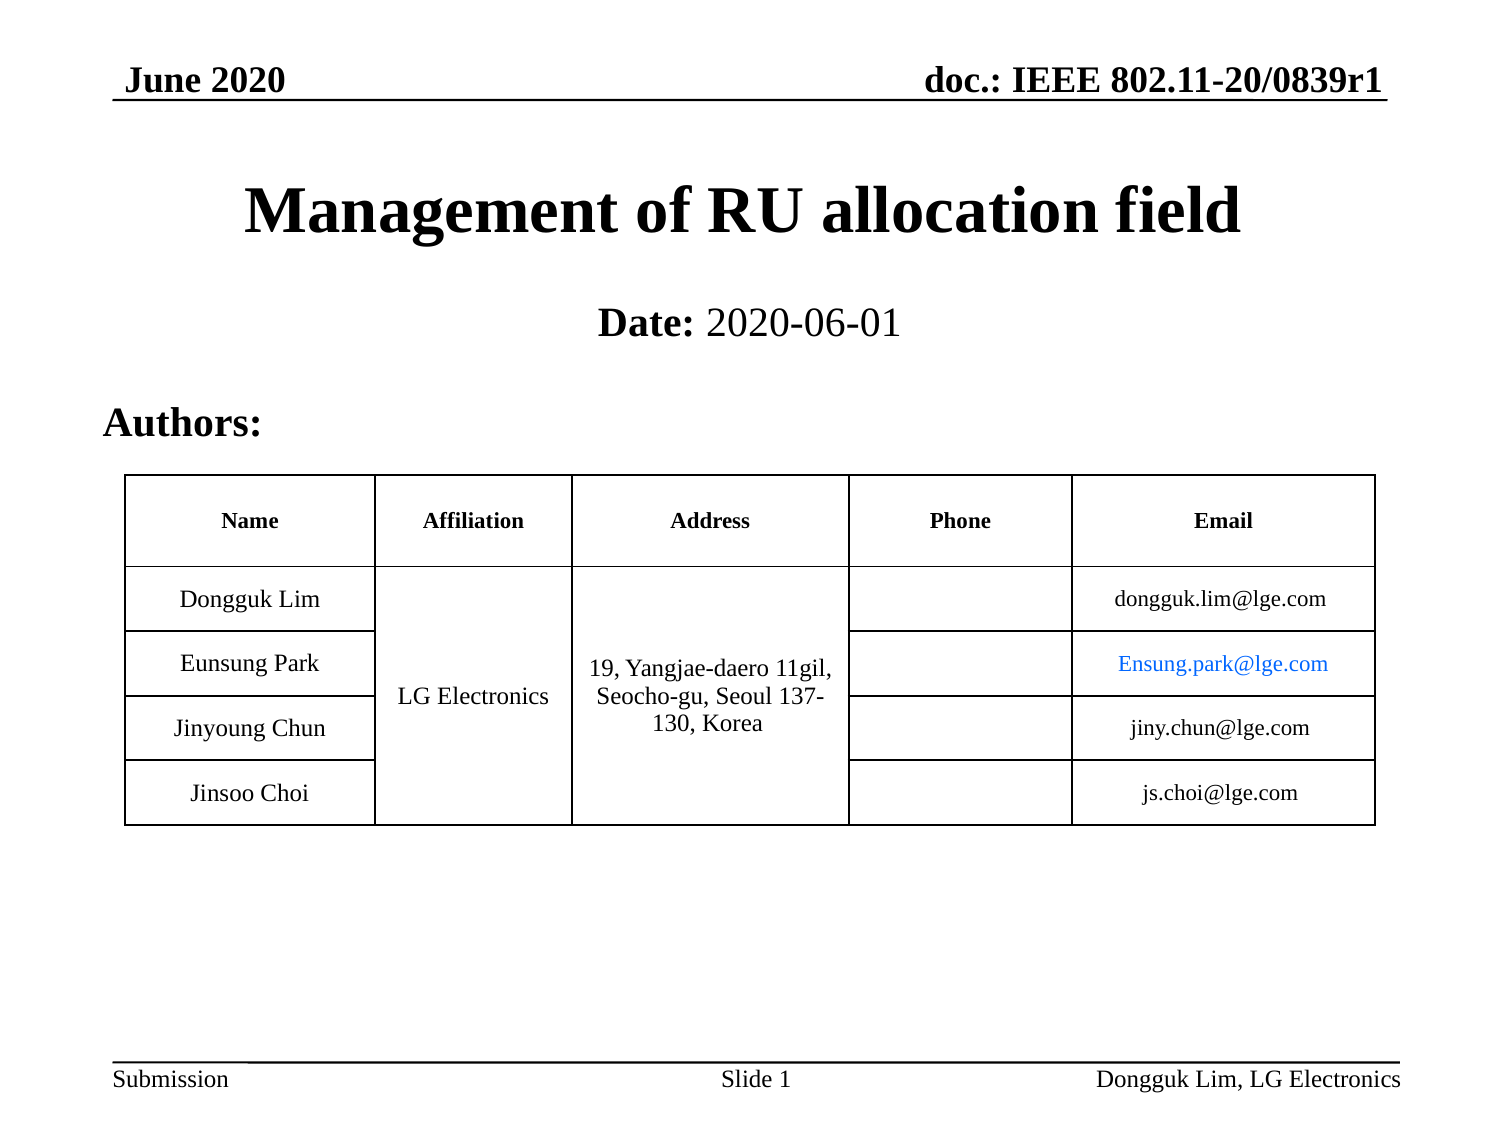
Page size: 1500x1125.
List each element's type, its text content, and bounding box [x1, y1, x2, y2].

table_cell [850, 761, 1071, 824]
table_cell Eunsung Park [126, 632, 374, 695]
table_cell LG Electronics [376, 567, 571, 824]
list Date: 2020-06-01 [112, 287, 1388, 350]
table_cell [850, 632, 1071, 695]
table_cell [850, 697, 1071, 759]
text_box June 2020 [114, 54, 287, 100]
table_header Name [126, 476, 374, 566]
table_cell jiny.chun@lge.com [1073, 697, 1374, 759]
title Management of RU allocation field [62, 112, 1425, 300]
text_box Authors: [87, 387, 325, 450]
table_header Affiliation [376, 476, 571, 566]
footer Dongguk Lim, LG Electronics [1092, 1061, 1402, 1093]
table_cell 19, Yangjae-daero 11gil, Seocho-gu, Seoul 137-130, Korea [573, 567, 848, 824]
table_cell Dongguk Lim [126, 567, 374, 630]
table_header Address [573, 476, 848, 566]
table_cell Ensung.park@lge.com [1073, 632, 1374, 695]
table_cell [850, 567, 1071, 630]
table_cell Jinyoung Chun [126, 697, 374, 759]
slide_number Slide 1 [712, 1061, 800, 1093]
table_header Email [1073, 476, 1374, 566]
table_header Phone [850, 476, 1071, 566]
table_cell js.choi@lge.com [1073, 761, 1374, 824]
table_cell dongguk.lim@lge.com [1073, 567, 1374, 630]
table_cell Jinsoo Choi [126, 761, 374, 824]
